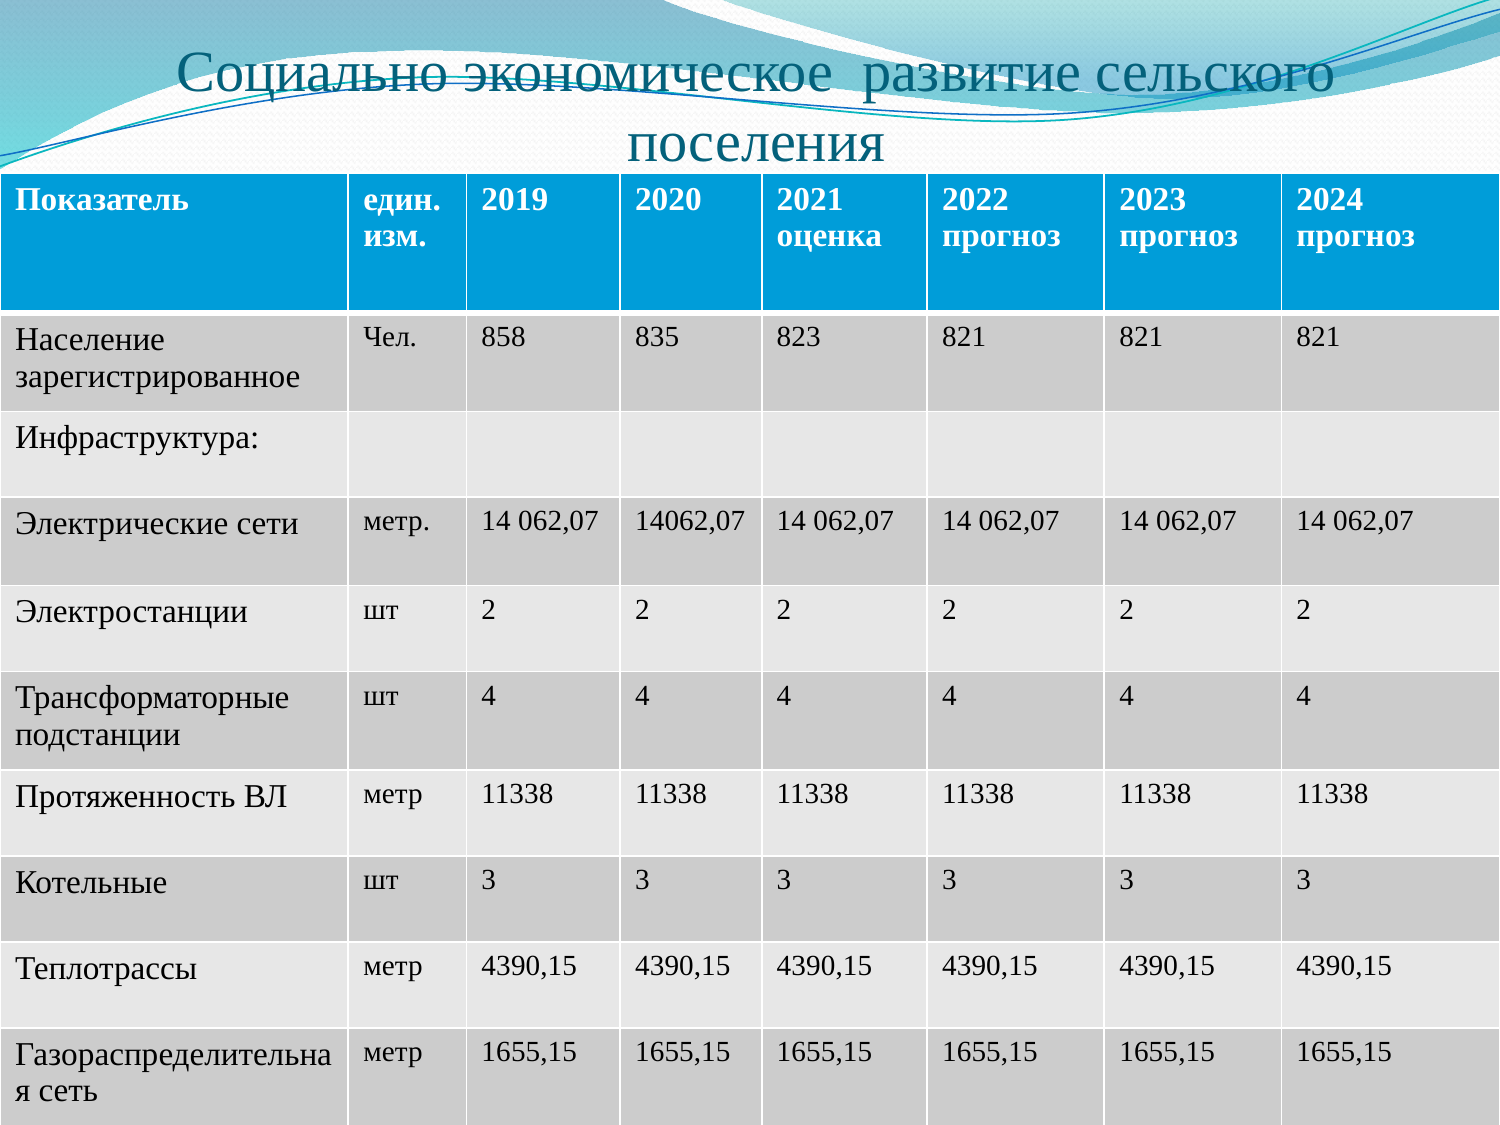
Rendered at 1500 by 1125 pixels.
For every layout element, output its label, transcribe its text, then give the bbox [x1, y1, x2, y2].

table_cell 821 [928, 316, 1103, 411]
table_cell 3 [763, 857, 926, 941]
table_cell 14 062,07 [1282, 498, 1499, 585]
table_cell [1105, 412, 1281, 496]
table_cell 2 [1282, 586, 1499, 671]
table_cell Электрические сети [1, 498, 347, 585]
table_cell Электростанции [1, 586, 347, 671]
table_cell 2 [467, 586, 619, 671]
table_header един. изм. [349, 174, 466, 310]
table_cell 3 [1282, 857, 1499, 941]
table_cell Инфраструктура: [1, 412, 347, 496]
table_cell 821 [1282, 316, 1499, 411]
table_cell Теплотрассы [1, 943, 347, 1027]
table_header 2019 [467, 174, 619, 310]
table_cell [621, 412, 761, 496]
table_header Показатель [1, 174, 347, 310]
title Социально экономическое развитие сельского поселения [75, 30, 1438, 172]
table_cell 4390,15 [467, 943, 619, 1027]
table_cell 2 [1105, 586, 1281, 671]
table_cell 4390,15 [763, 943, 926, 1027]
table_cell 4390,15 [1282, 943, 1499, 1027]
table_cell 14 062,07 [763, 498, 926, 585]
table_cell [1282, 412, 1499, 496]
table_cell Чел. [349, 316, 466, 411]
table_cell шт [349, 586, 466, 671]
table_cell метр [349, 1029, 466, 1125]
table_cell шт [349, 857, 466, 941]
table_cell 3 [621, 857, 761, 941]
table_cell 835 [621, 316, 761, 411]
table_header 2020 [621, 174, 761, 310]
table_cell 11338 [928, 771, 1103, 855]
table_cell 821 [1105, 316, 1281, 411]
table_cell 858 [467, 316, 619, 411]
table_header 2023 прогноз [1105, 174, 1281, 310]
table_cell 11338 [1282, 771, 1499, 855]
table_cell Газораспределительная сеть [1, 1029, 347, 1125]
table_cell 11338 [621, 771, 761, 855]
table_cell [349, 412, 466, 496]
table_cell 11338 [1105, 771, 1281, 855]
table_cell 11338 [763, 771, 926, 855]
table_cell [467, 412, 619, 496]
table_cell 4 [1105, 672, 1281, 769]
table_cell 14 062,07 [467, 498, 619, 585]
table_header 2024 прогноз [1282, 174, 1499, 310]
table_cell 1655,15 [763, 1029, 926, 1125]
table_cell метр [349, 943, 466, 1027]
table_cell Котельные [1, 857, 347, 941]
table_cell 1655,15 [928, 1029, 1103, 1125]
table_cell 3 [928, 857, 1103, 941]
table_cell 14 062,07 [1105, 498, 1281, 585]
table_header 2021 оценка [763, 174, 926, 310]
table_cell Трансформаторные подстанции [1, 672, 347, 769]
table_cell 14062,07 [621, 498, 761, 585]
table_cell 3 [1105, 857, 1281, 941]
table_cell 4390,15 [928, 943, 1103, 1027]
table_cell 1655,15 [1282, 1029, 1499, 1125]
table_cell 4 [467, 672, 619, 769]
table_cell 4 [928, 672, 1103, 769]
table_cell 2 [621, 586, 761, 671]
table_cell 1655,15 [467, 1029, 619, 1125]
table_cell Население зарегистрированное [1, 316, 347, 411]
table_cell 2 [763, 586, 926, 671]
table_cell 4 [1282, 672, 1499, 769]
table_cell 4 [621, 672, 761, 769]
table_cell шт [349, 672, 466, 769]
table_cell [763, 412, 926, 496]
table_cell 4390,15 [1105, 943, 1281, 1027]
table_cell [928, 412, 1103, 496]
table_header 2022 прогноз [928, 174, 1103, 310]
table_cell 11338 [467, 771, 619, 855]
table_cell метр. [349, 498, 466, 585]
table_cell метр [349, 771, 466, 855]
table_cell 1655,15 [1105, 1029, 1281, 1125]
table_cell Протяженность ВЛ [1, 771, 347, 855]
table_cell 14 062,07 [928, 498, 1103, 585]
table_cell 4 [763, 672, 926, 769]
table_cell 823 [763, 316, 926, 411]
table_cell 2 [928, 586, 1103, 671]
table_cell 1655,15 [621, 1029, 761, 1125]
table_cell 4390,15 [621, 943, 761, 1027]
table_cell 3 [467, 857, 619, 941]
